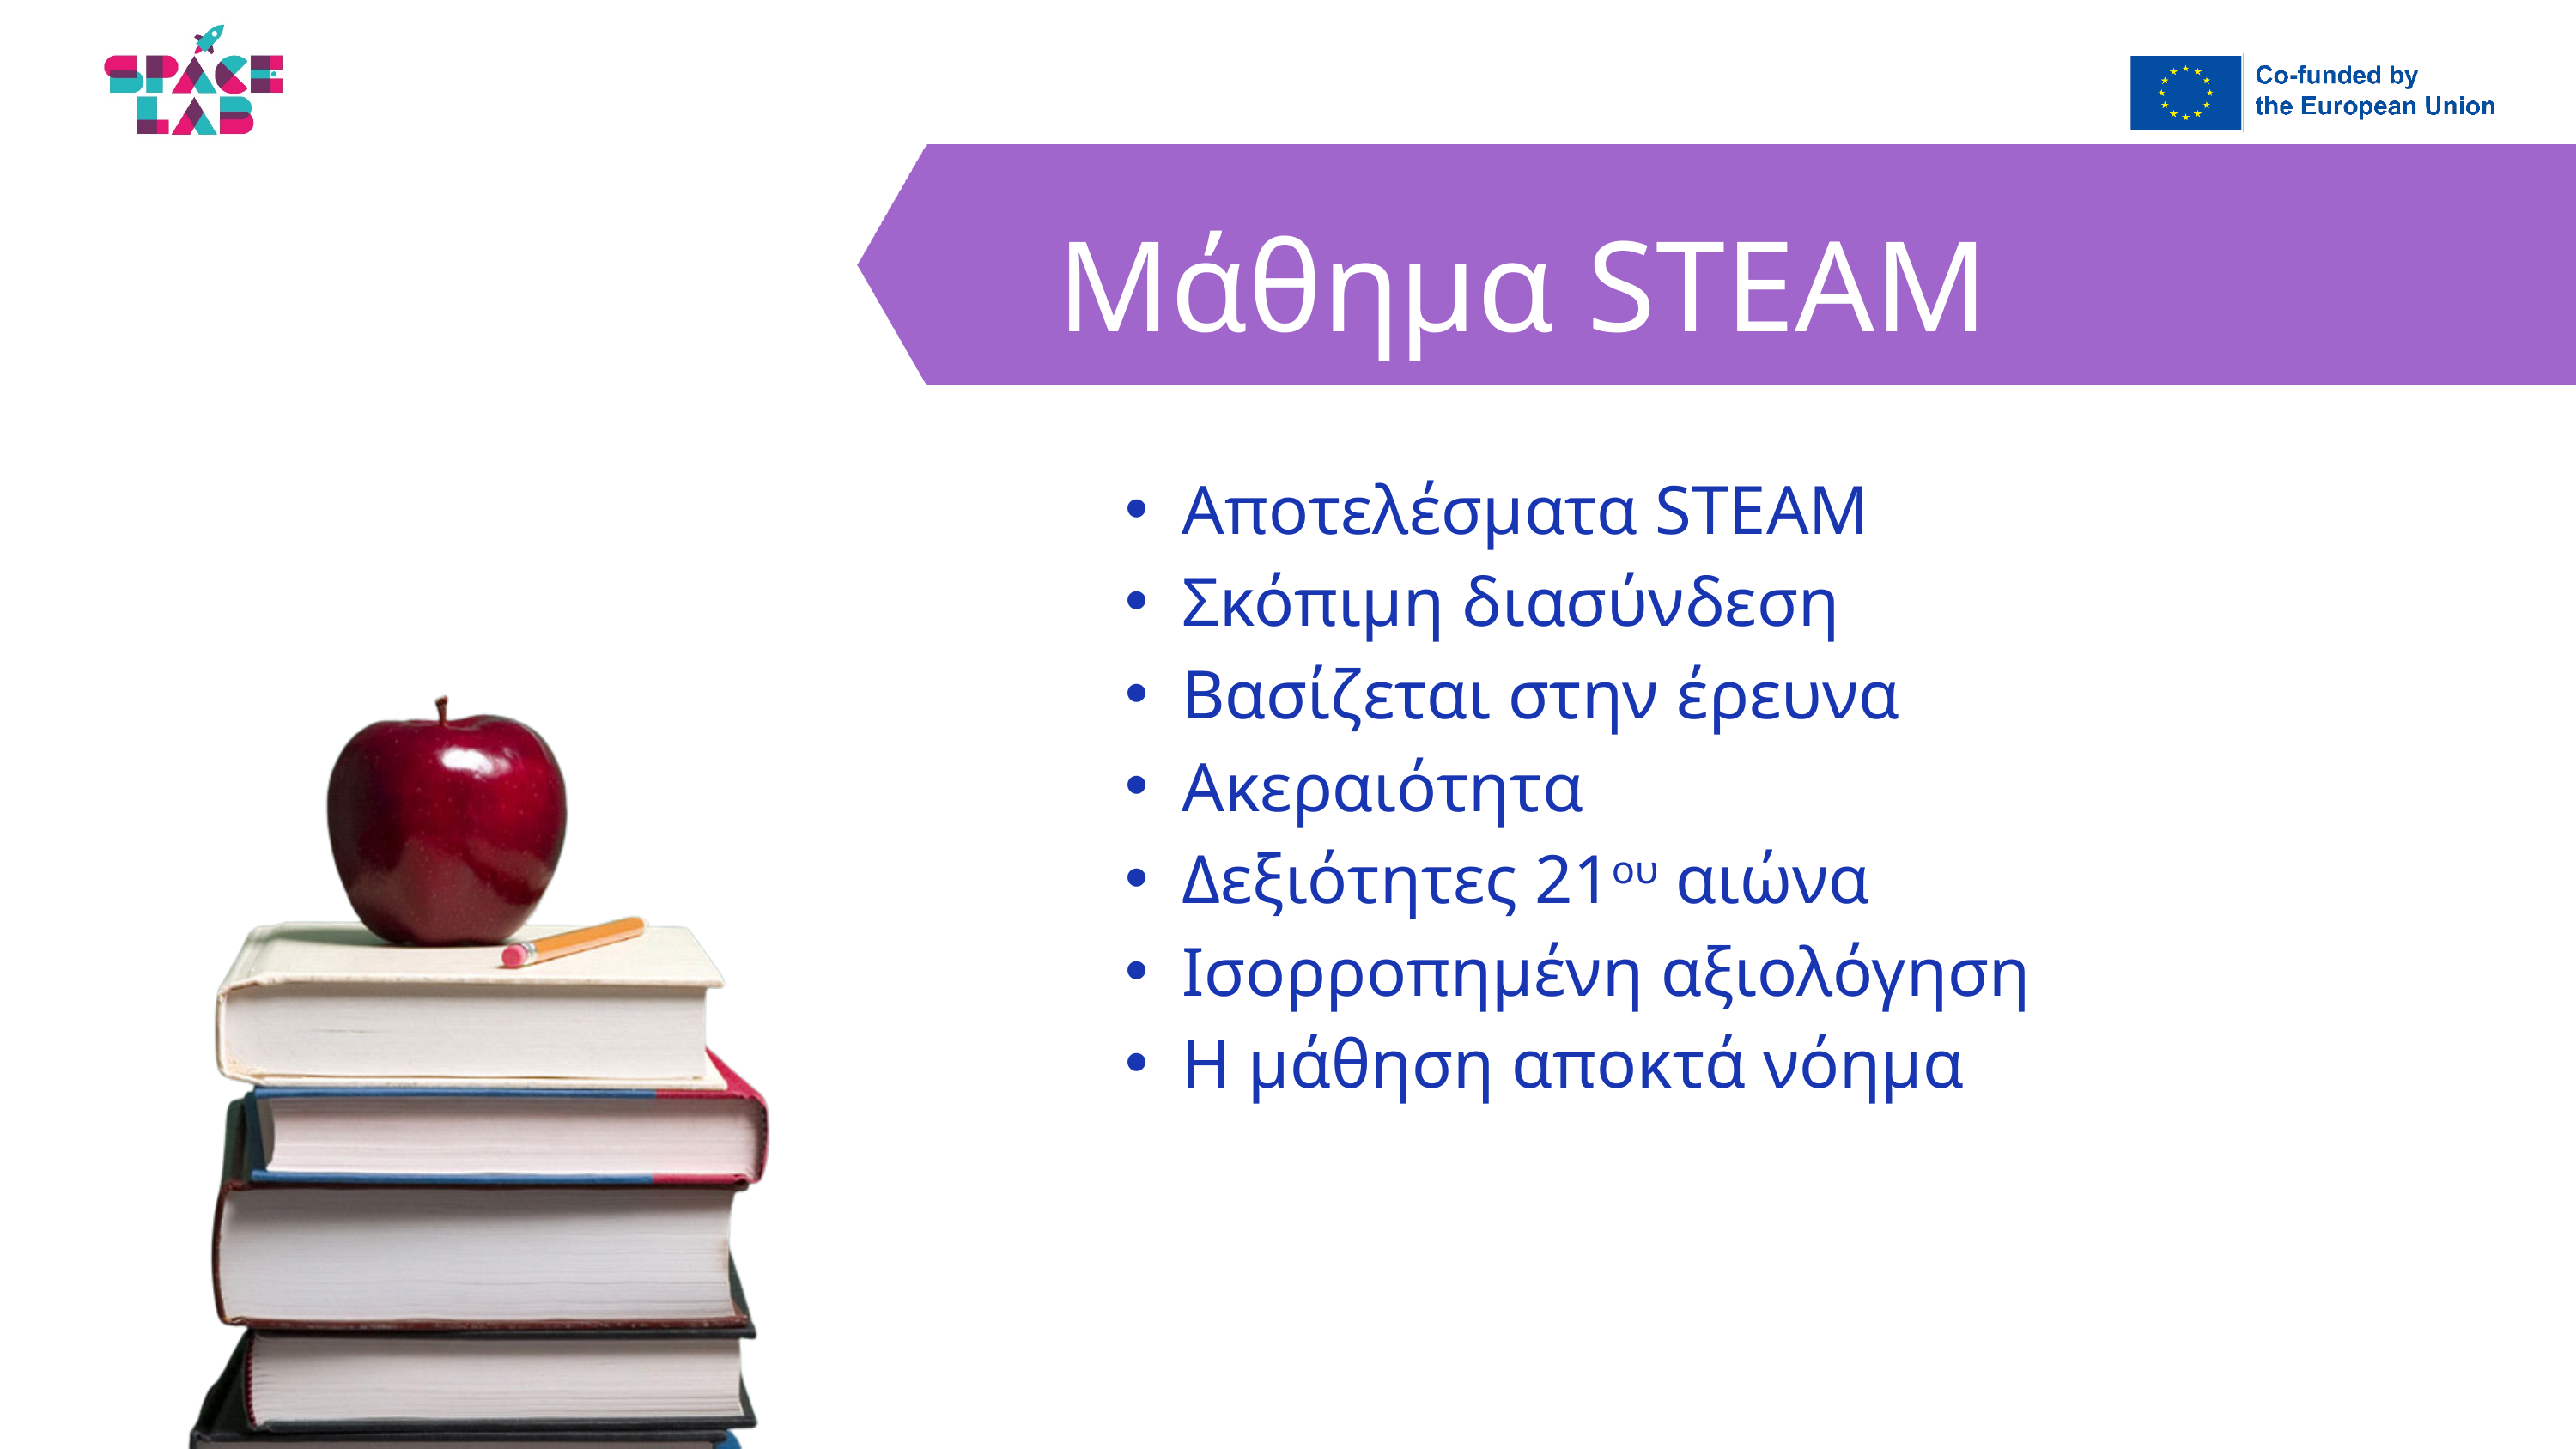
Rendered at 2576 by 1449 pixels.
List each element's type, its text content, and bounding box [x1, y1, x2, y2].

picture [95, 15, 290, 142]
picture [99, 601, 858, 1449]
text_box Αποτελέσματα STEAM Σκόπιμη διασύνδεση Βασίζεται στην έρευνα Ακεραιότητα Δεξιότητες 21ου αιώνα Ισορροπημένη αξιολόγηση Η μάθηση αποκτά νόημα [1068, 455, 2208, 1102]
picture [2124, 50, 2523, 135]
picture [856, 143, 2576, 385]
